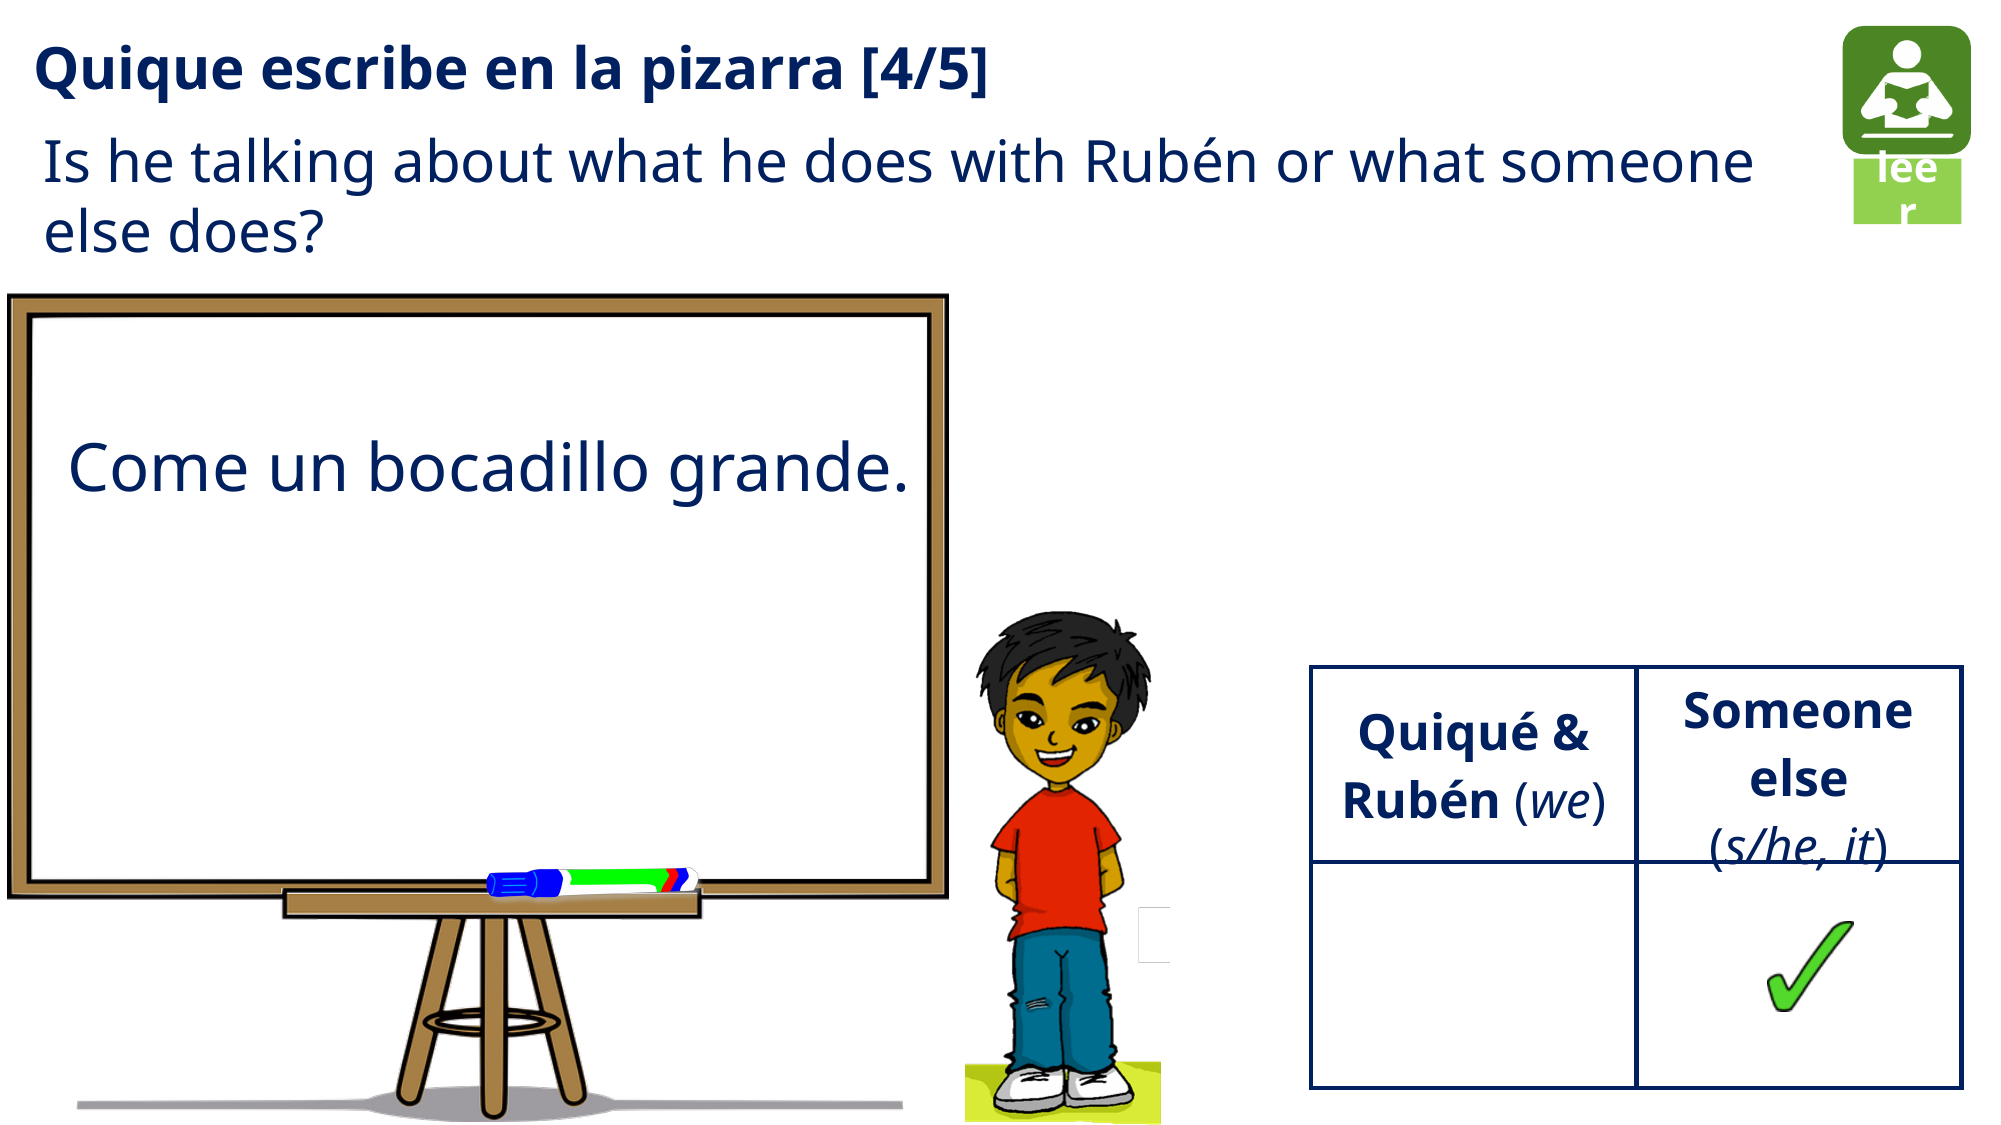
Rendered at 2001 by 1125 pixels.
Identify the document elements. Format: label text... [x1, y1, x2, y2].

table_header Someone else (s/he, it) [1639, 669, 1959, 860]
text_box Is he talking about what he does with Rubén or what someone else does? [28, 116, 1778, 272]
table_header Quiqué & Rubén (we) [1313, 669, 1634, 860]
picture [7, 293, 949, 1122]
picture [1767, 921, 1854, 1012]
picture [1842, 25, 1971, 155]
table_cell [1639, 864, 1959, 1086]
title leer [1853, 158, 1962, 225]
picture [965, 562, 1170, 1125]
text_box Quique escribe en la pizarra [4/5] [18, 23, 1312, 109]
table_cell [1313, 864, 1634, 1086]
